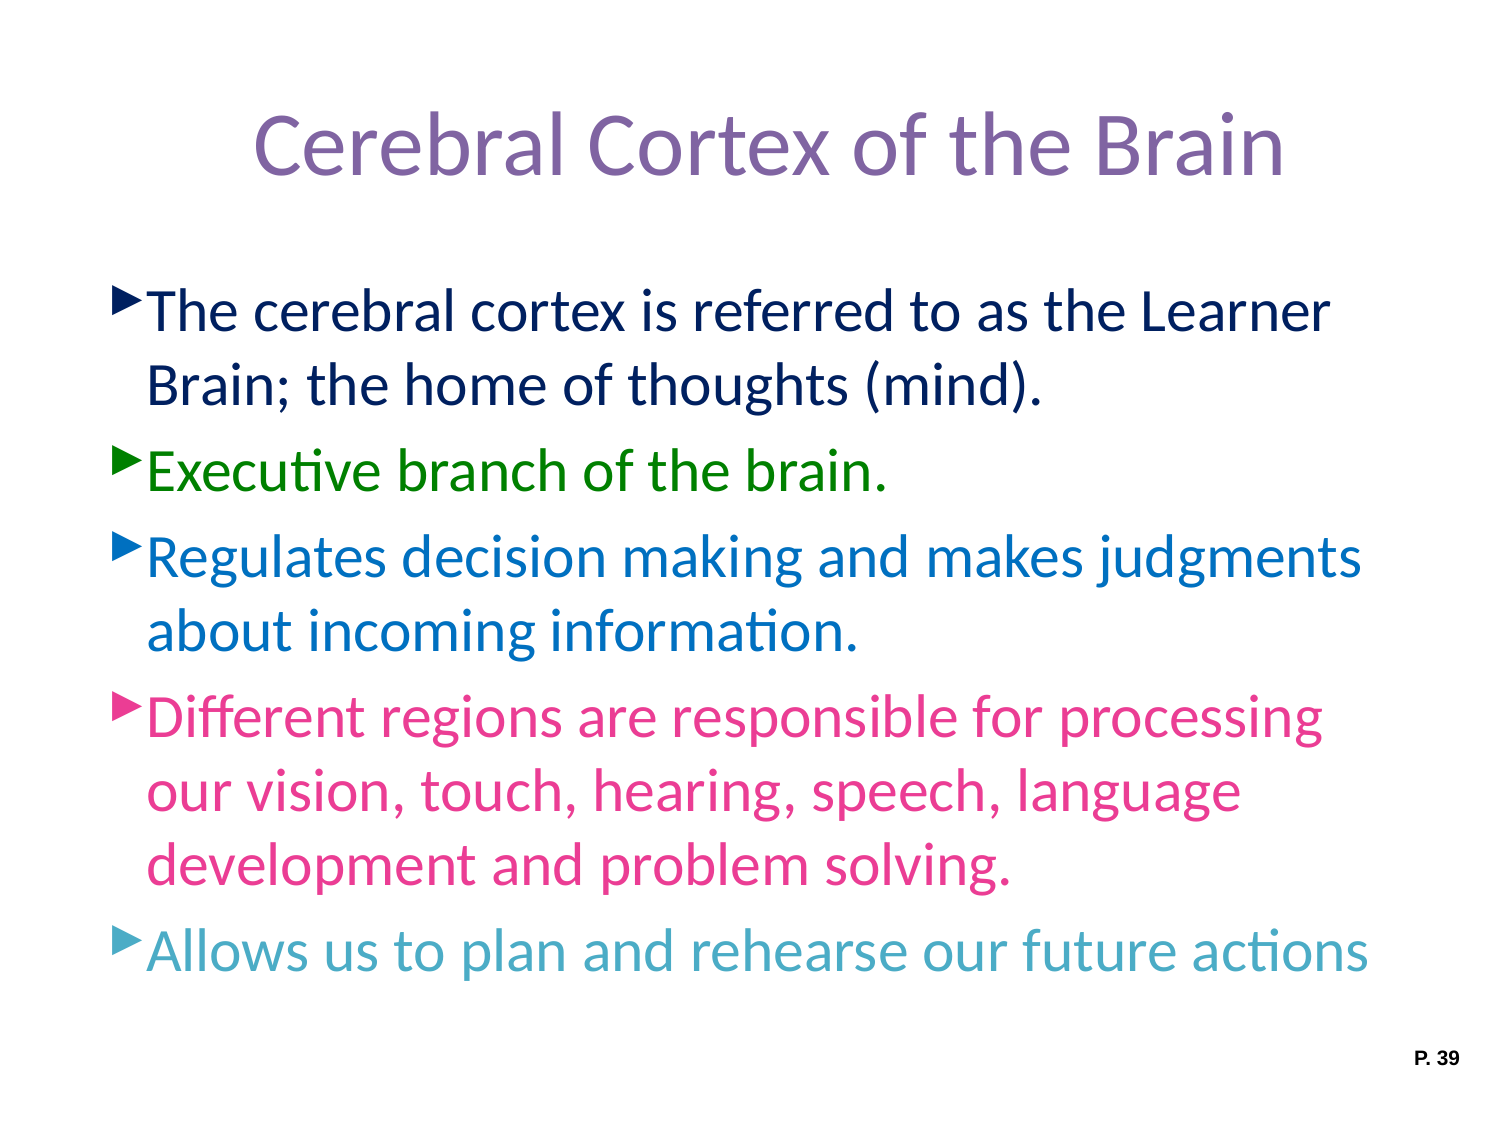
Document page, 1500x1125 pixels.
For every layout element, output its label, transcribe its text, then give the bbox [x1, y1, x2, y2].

text_box P. 39 [1399, 1037, 1475, 1078]
list The cerebral cortex is referred to as the Learner Brain; the home of thoughts (mind). Executive branch of the brain. Regulates decision making and makes judgments about incoming information. Different regions are responsible for processing our vision, touch, hearing, speech, language development and problem solving. Allows us to plan and rehearse our future actions [75, 262, 1425, 1005]
title Cerebral Cortex of the Brain [75, 45, 1425, 233]
